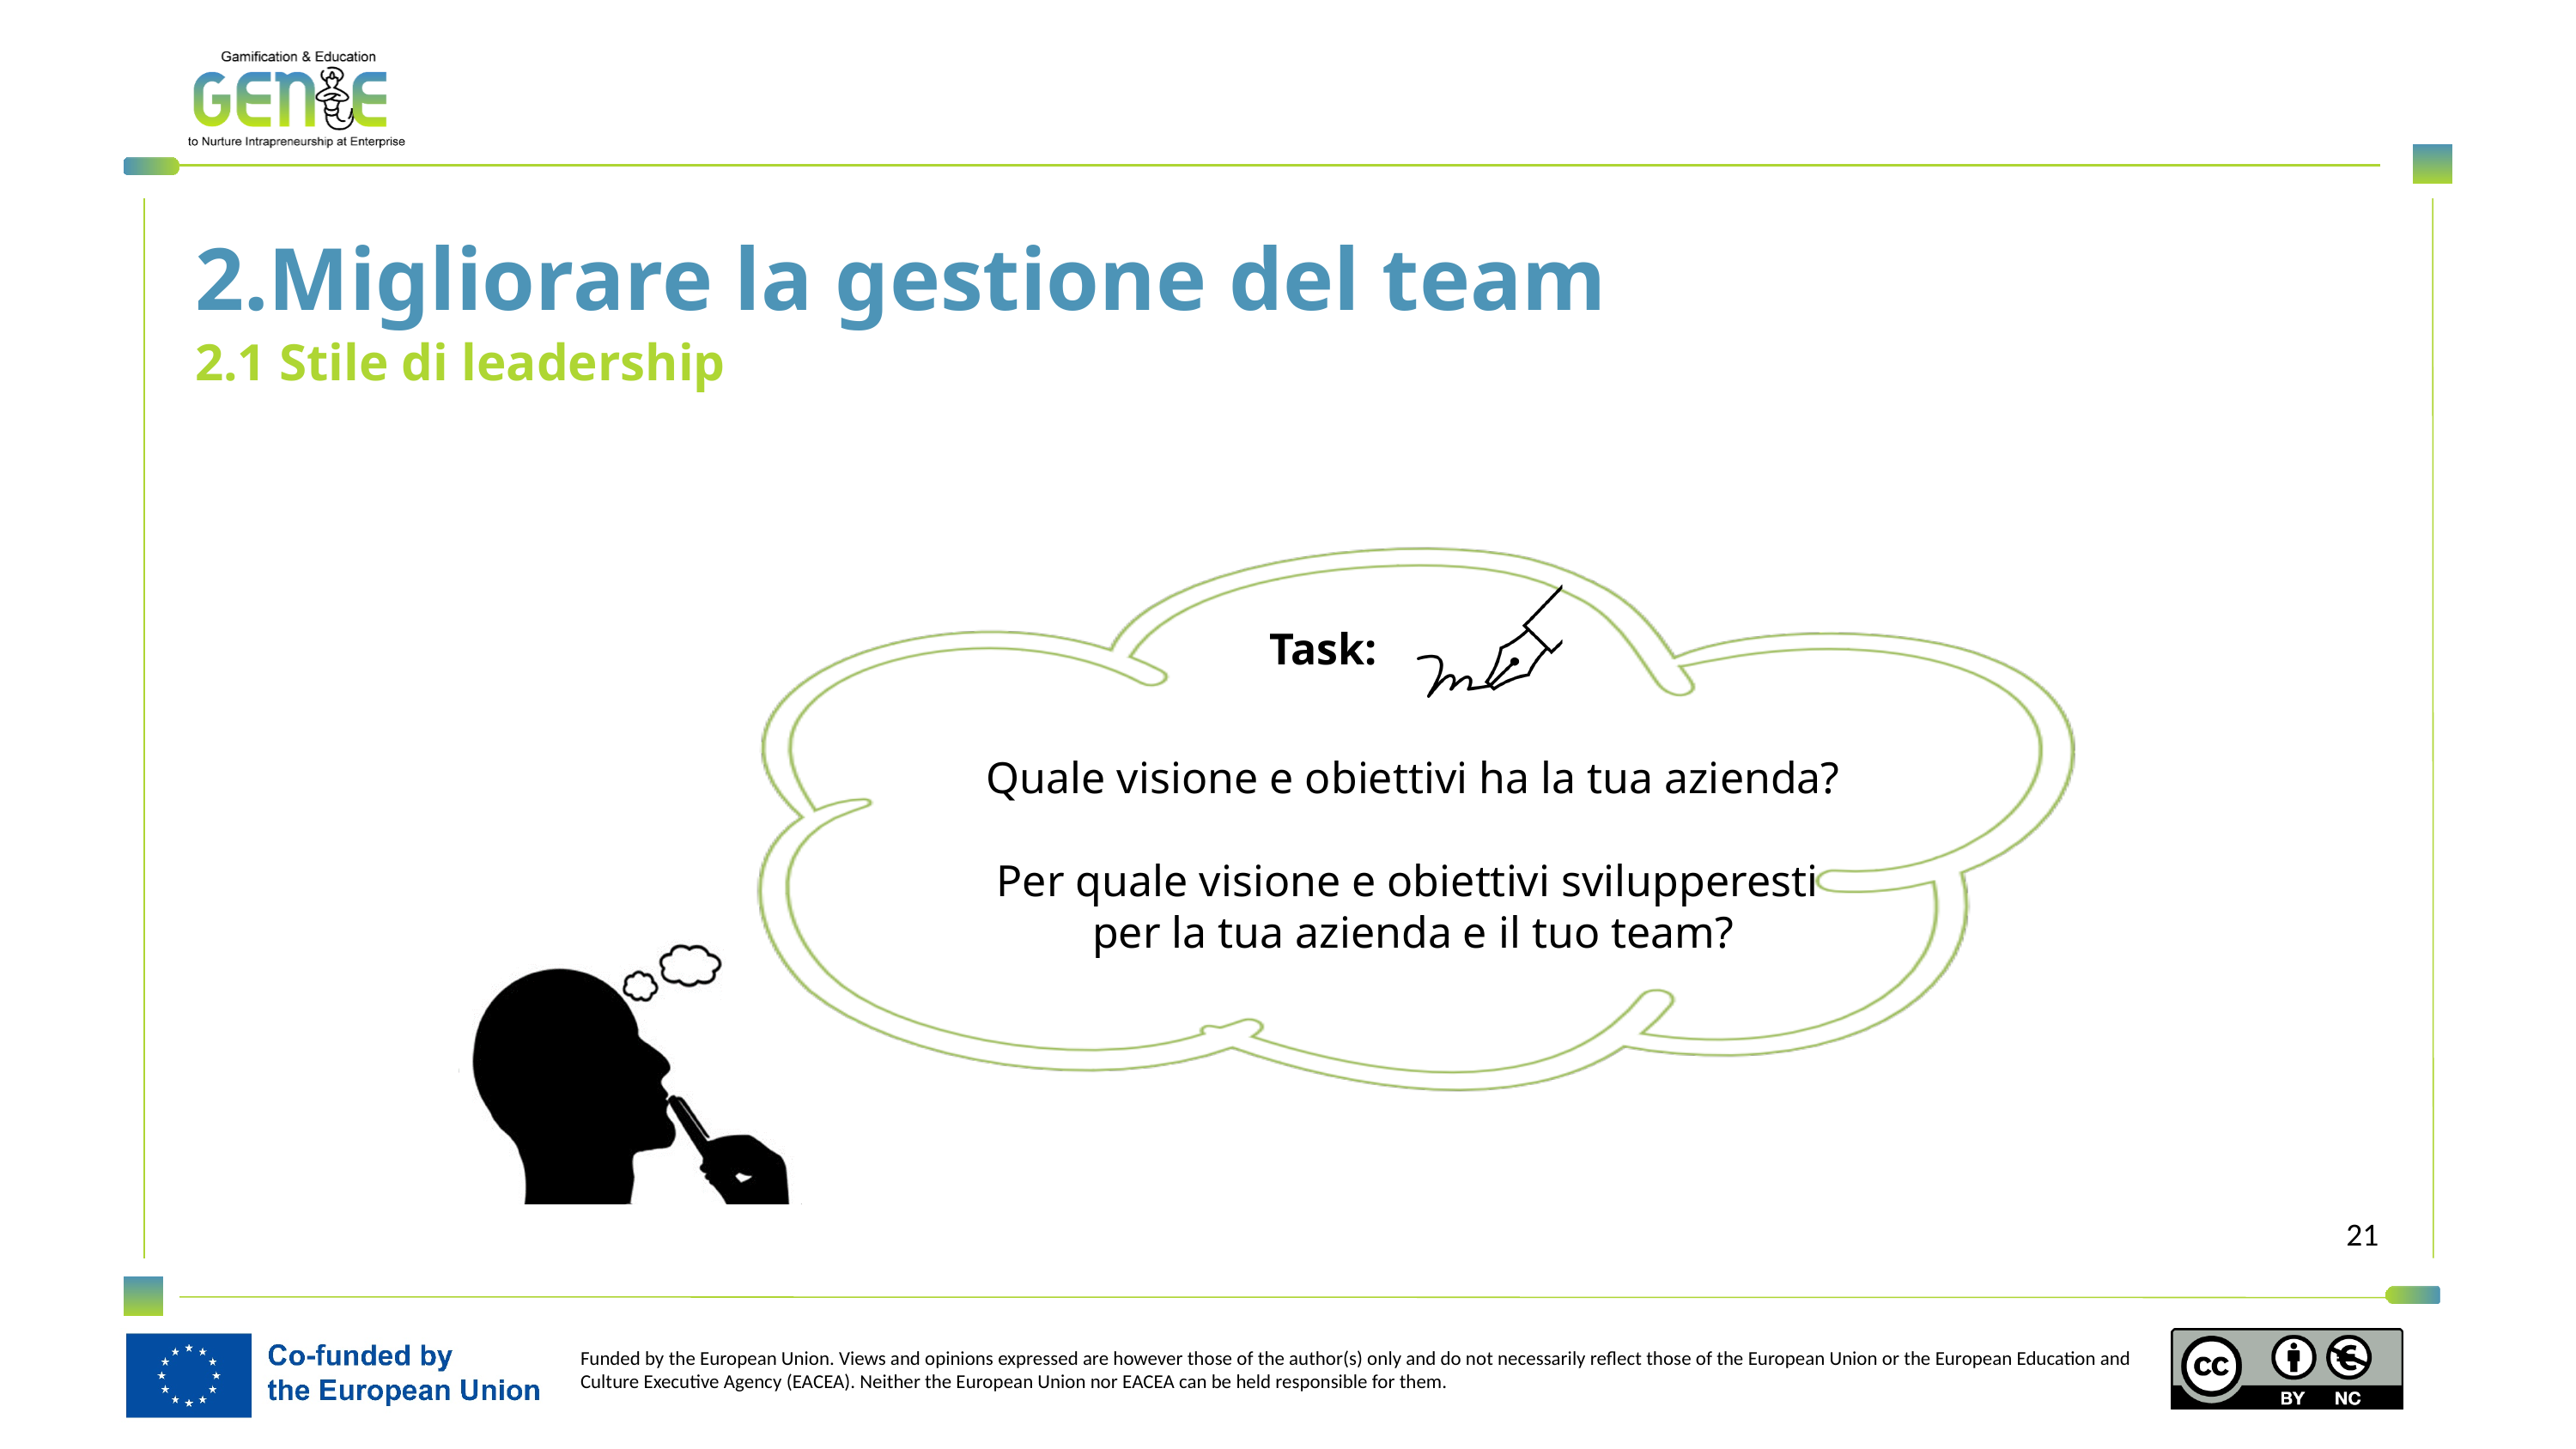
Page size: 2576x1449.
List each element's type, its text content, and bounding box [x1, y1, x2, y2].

text_box 2.1 Stile di leadership [182, 324, 984, 397]
text_box 2.Migliorare la gestione del team [182, 217, 2153, 334]
picture [124, 1276, 163, 1316]
picture [124, 157, 179, 175]
picture [182, 45, 408, 151]
picture [2171, 1328, 2403, 1410]
picture [2413, 144, 2452, 184]
picture [459, 521, 2131, 1204]
picture [2385, 1286, 2440, 1304]
picture [111, 1328, 562, 1423]
